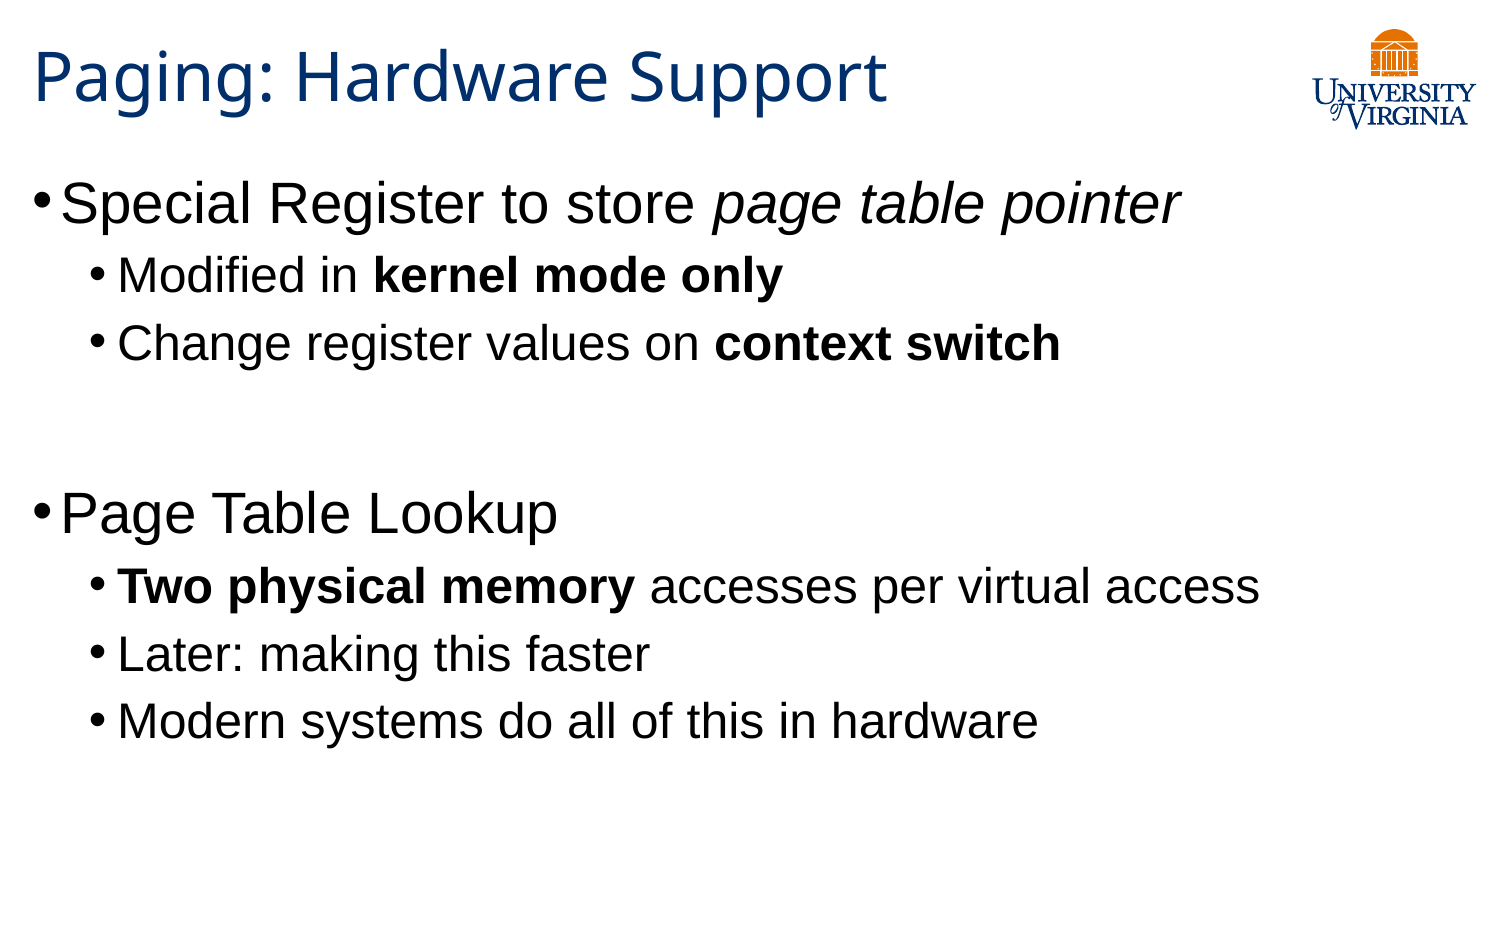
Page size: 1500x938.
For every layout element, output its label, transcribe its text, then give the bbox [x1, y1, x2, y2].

list Special Register to store page table pointer Modified in kernel mode only Change register values on context switch Page Table Lookup Two physical memory accesses per virtual access Later: making this faster Modern systems do all of this in hardware [17, 157, 1483, 845]
title Paging: Hardware Support [17, 14, 1297, 145]
